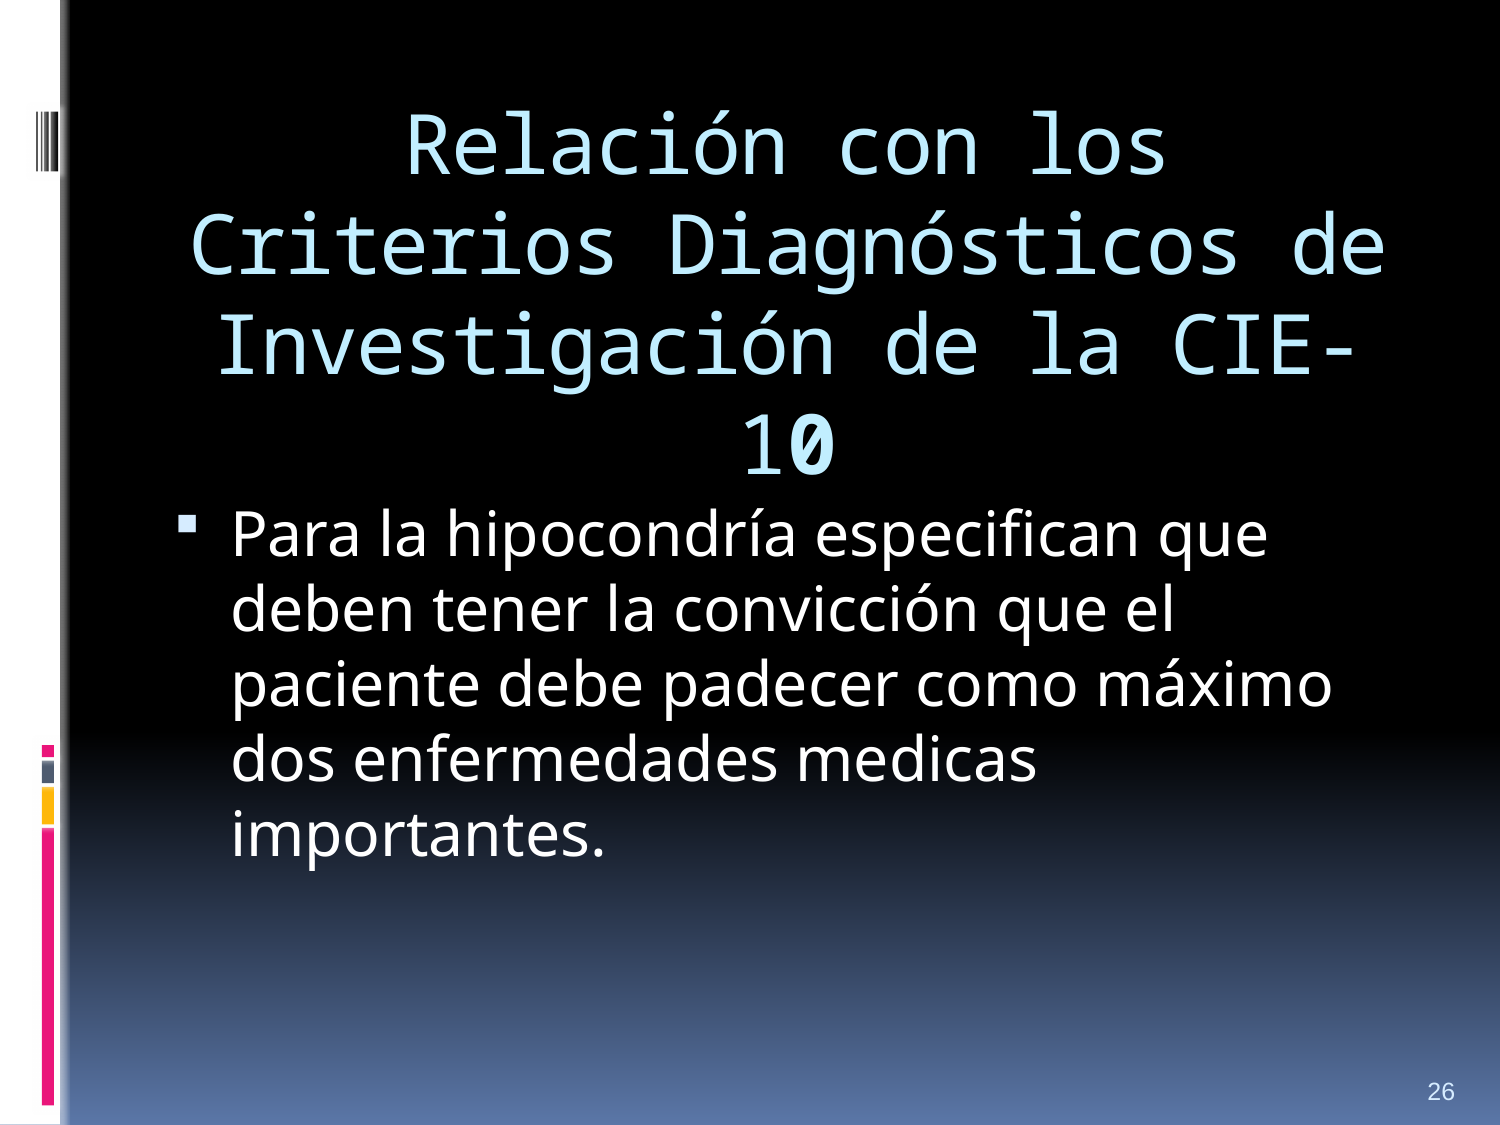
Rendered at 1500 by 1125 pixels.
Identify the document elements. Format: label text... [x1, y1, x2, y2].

list Para la hipocondría especifican que deben tener la convicción que el paciente debe padecer como máximo dos enfermedades medicas importantes. [147, 396, 1423, 1032]
slide_number 26 [1412, 1052, 1488, 1113]
title Relación con los Criterios Diagnósticos de Investigación de la CIE-10 [150, 84, 1425, 398]
